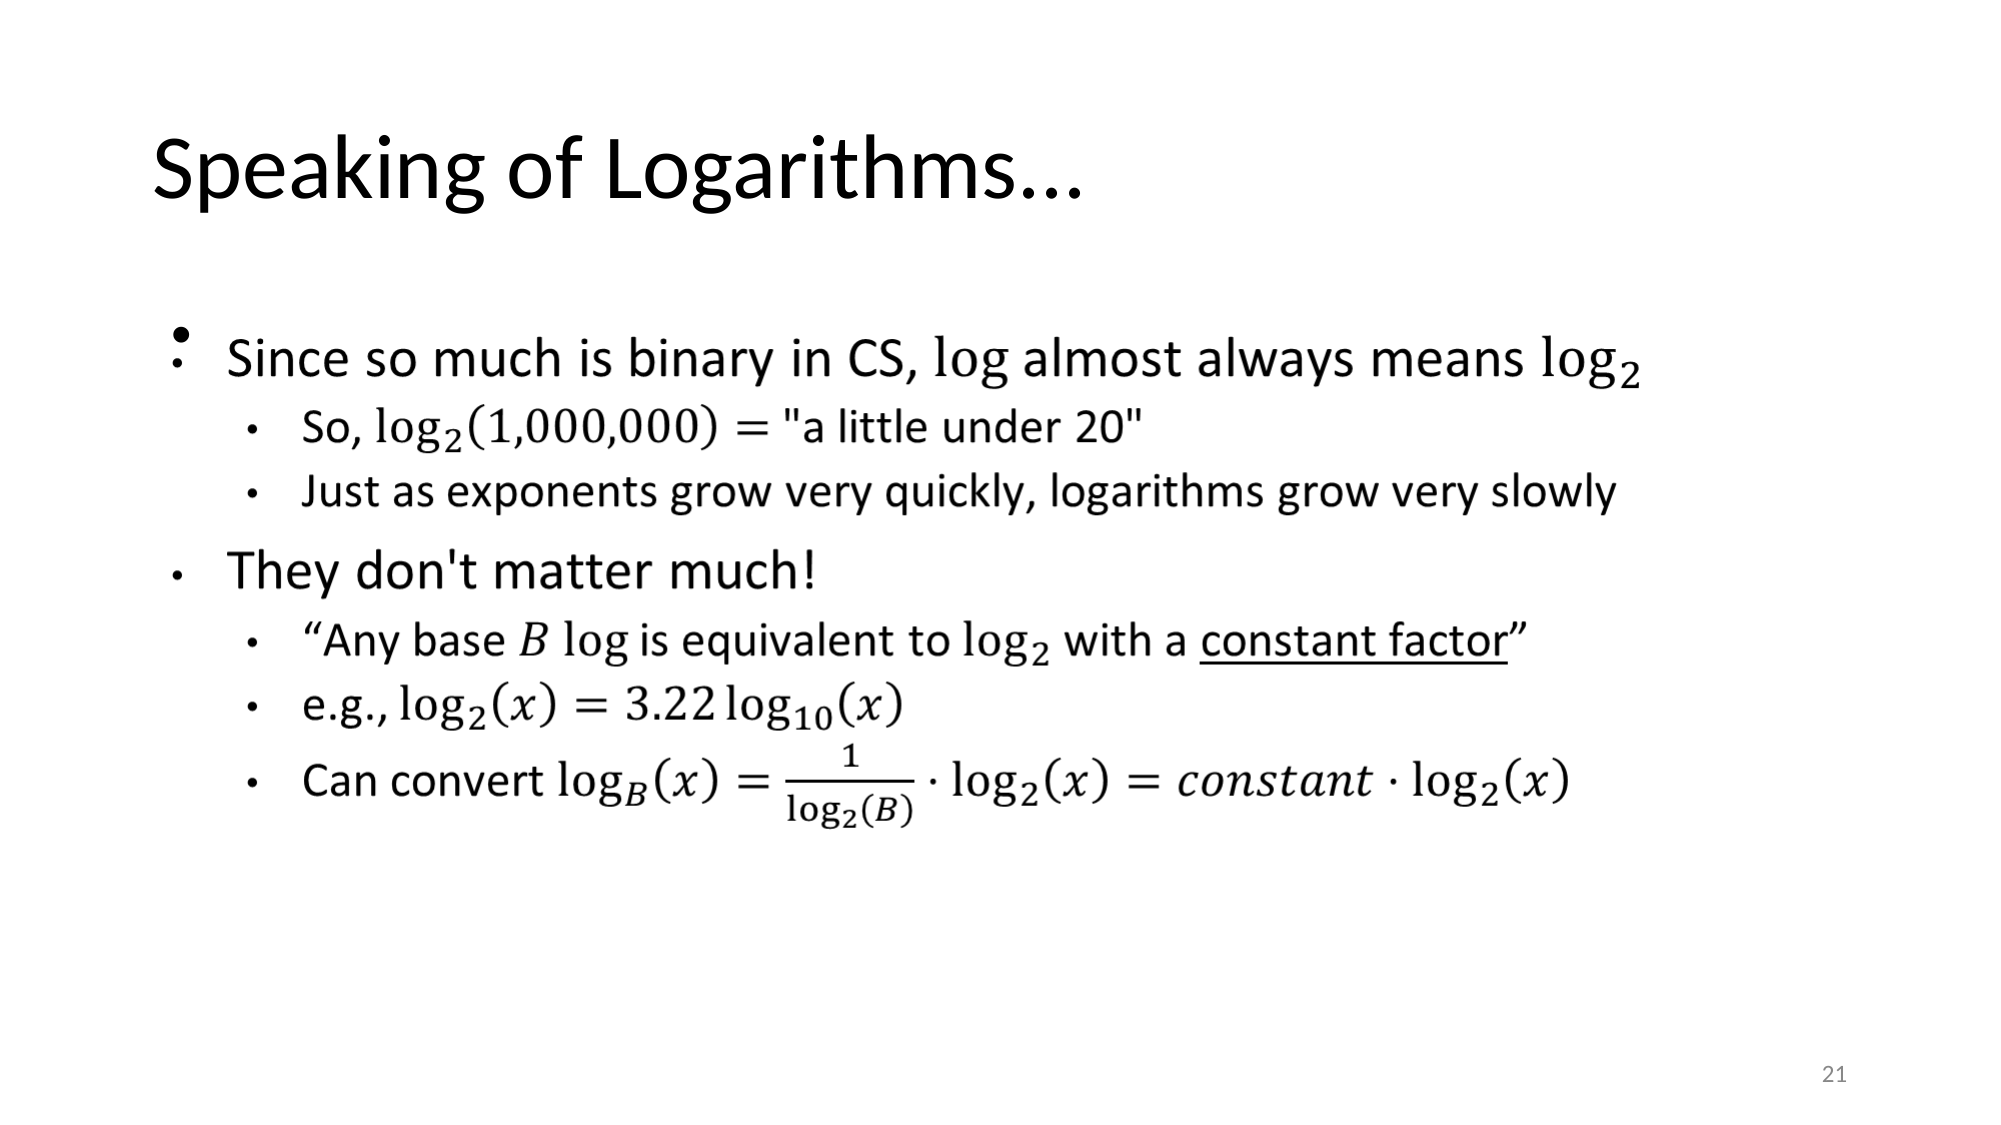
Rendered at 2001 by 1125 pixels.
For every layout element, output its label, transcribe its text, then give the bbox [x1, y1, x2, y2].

slide_number ‹#› [1412, 1042, 1863, 1103]
list [137, 299, 1863, 1014]
title Speaking of Logarithms... [137, 59, 1863, 278]
